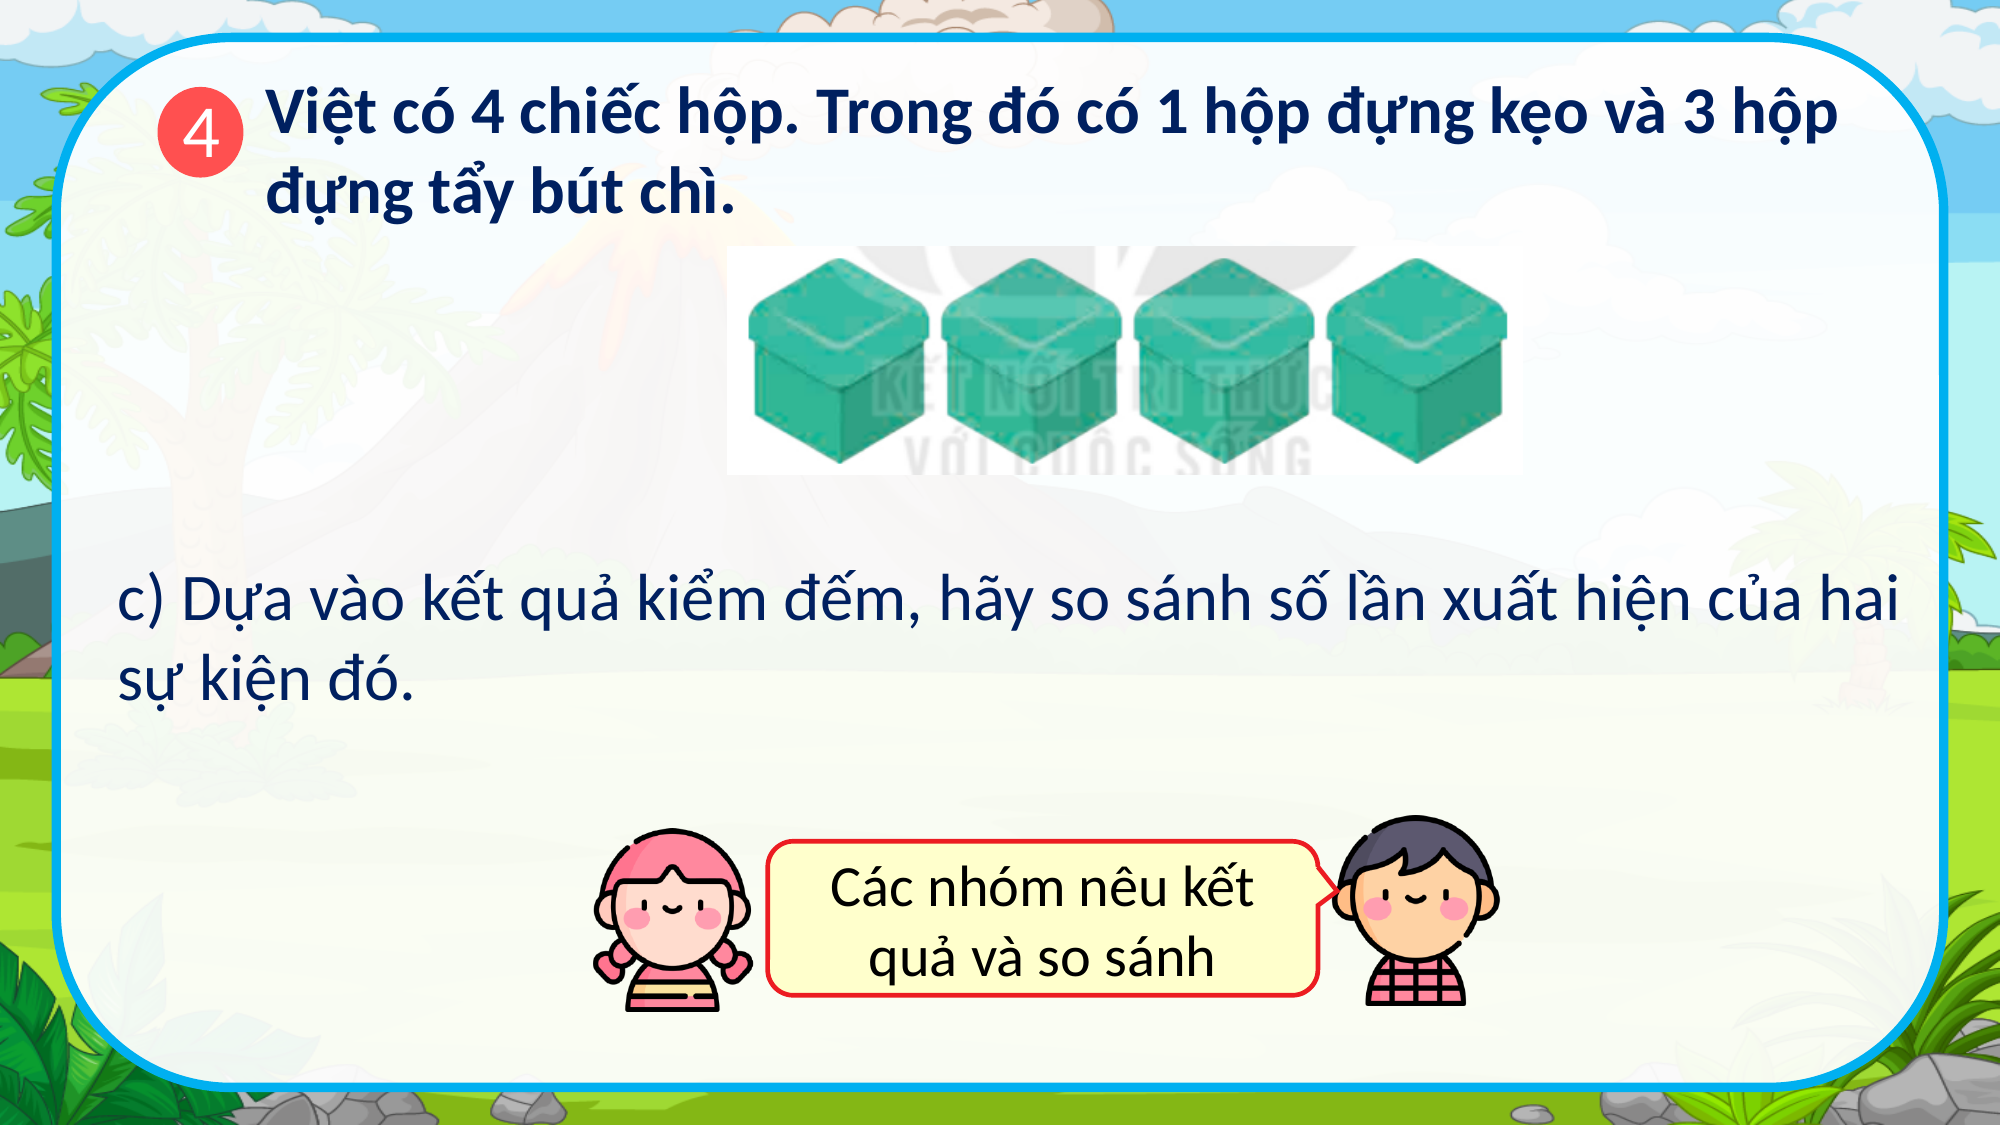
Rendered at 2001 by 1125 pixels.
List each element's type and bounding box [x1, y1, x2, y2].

text_box [157, 75, 254, 182]
text_box [585, 815, 1509, 1012]
picture [0, 0, 2000, 1125]
